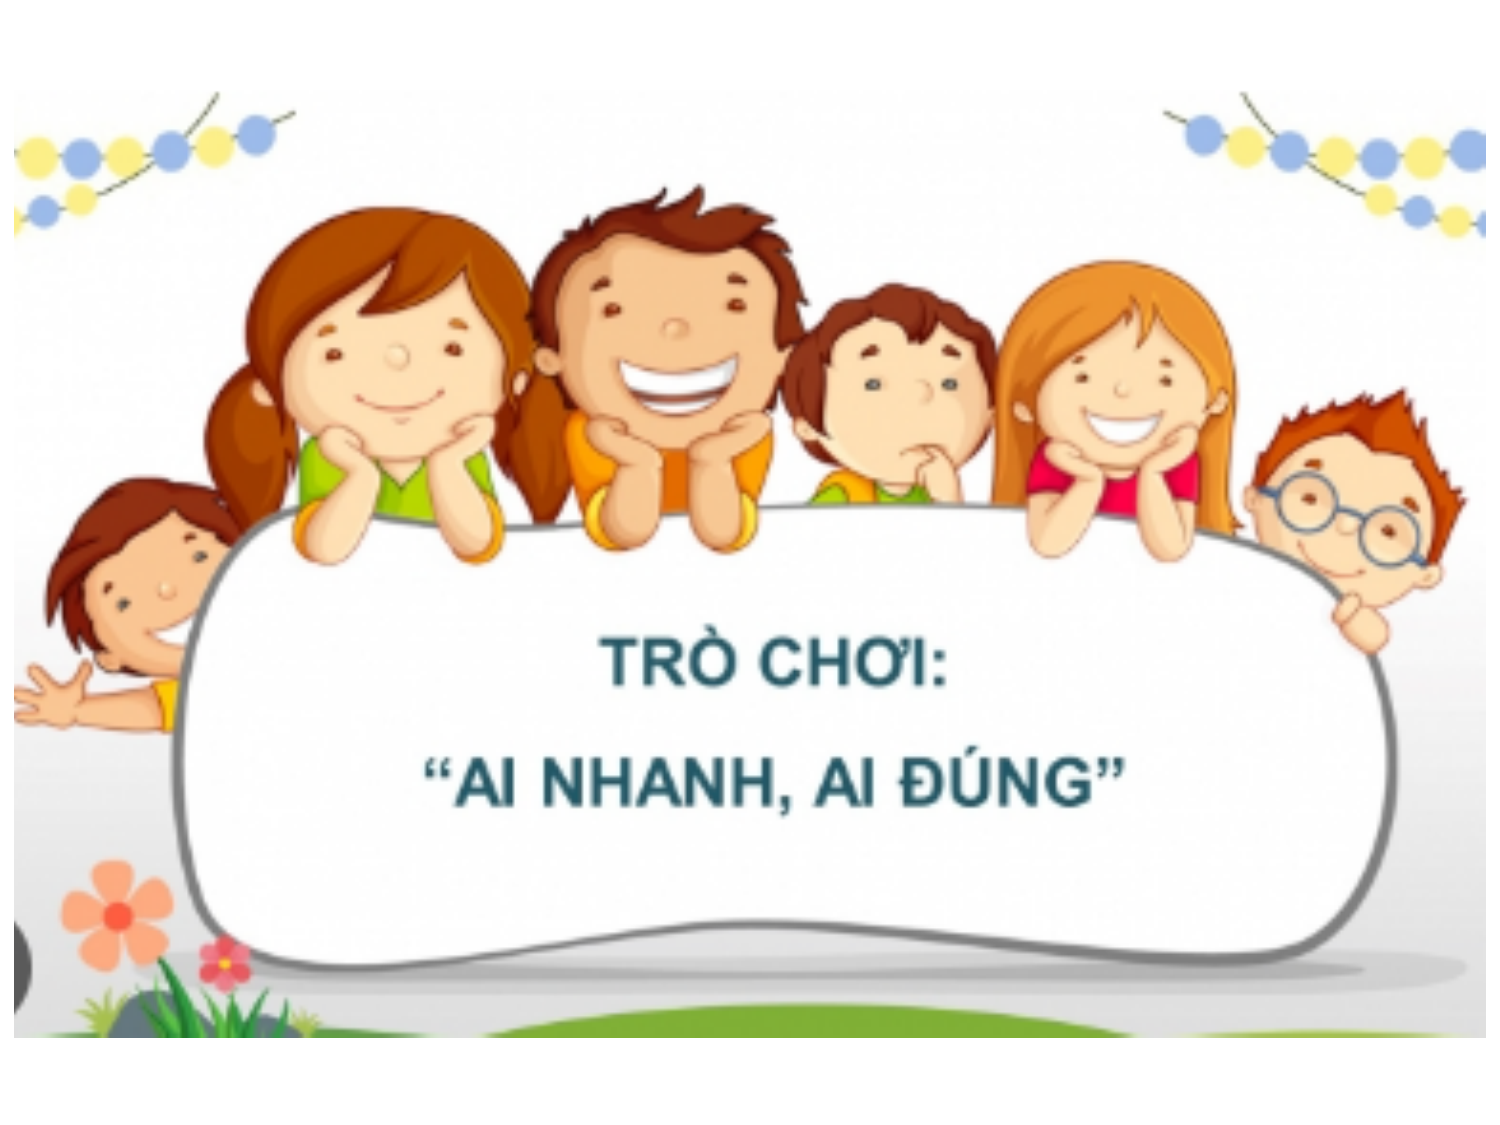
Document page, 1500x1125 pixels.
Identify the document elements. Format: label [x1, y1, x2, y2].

picture [14, 86, 1486, 1039]
